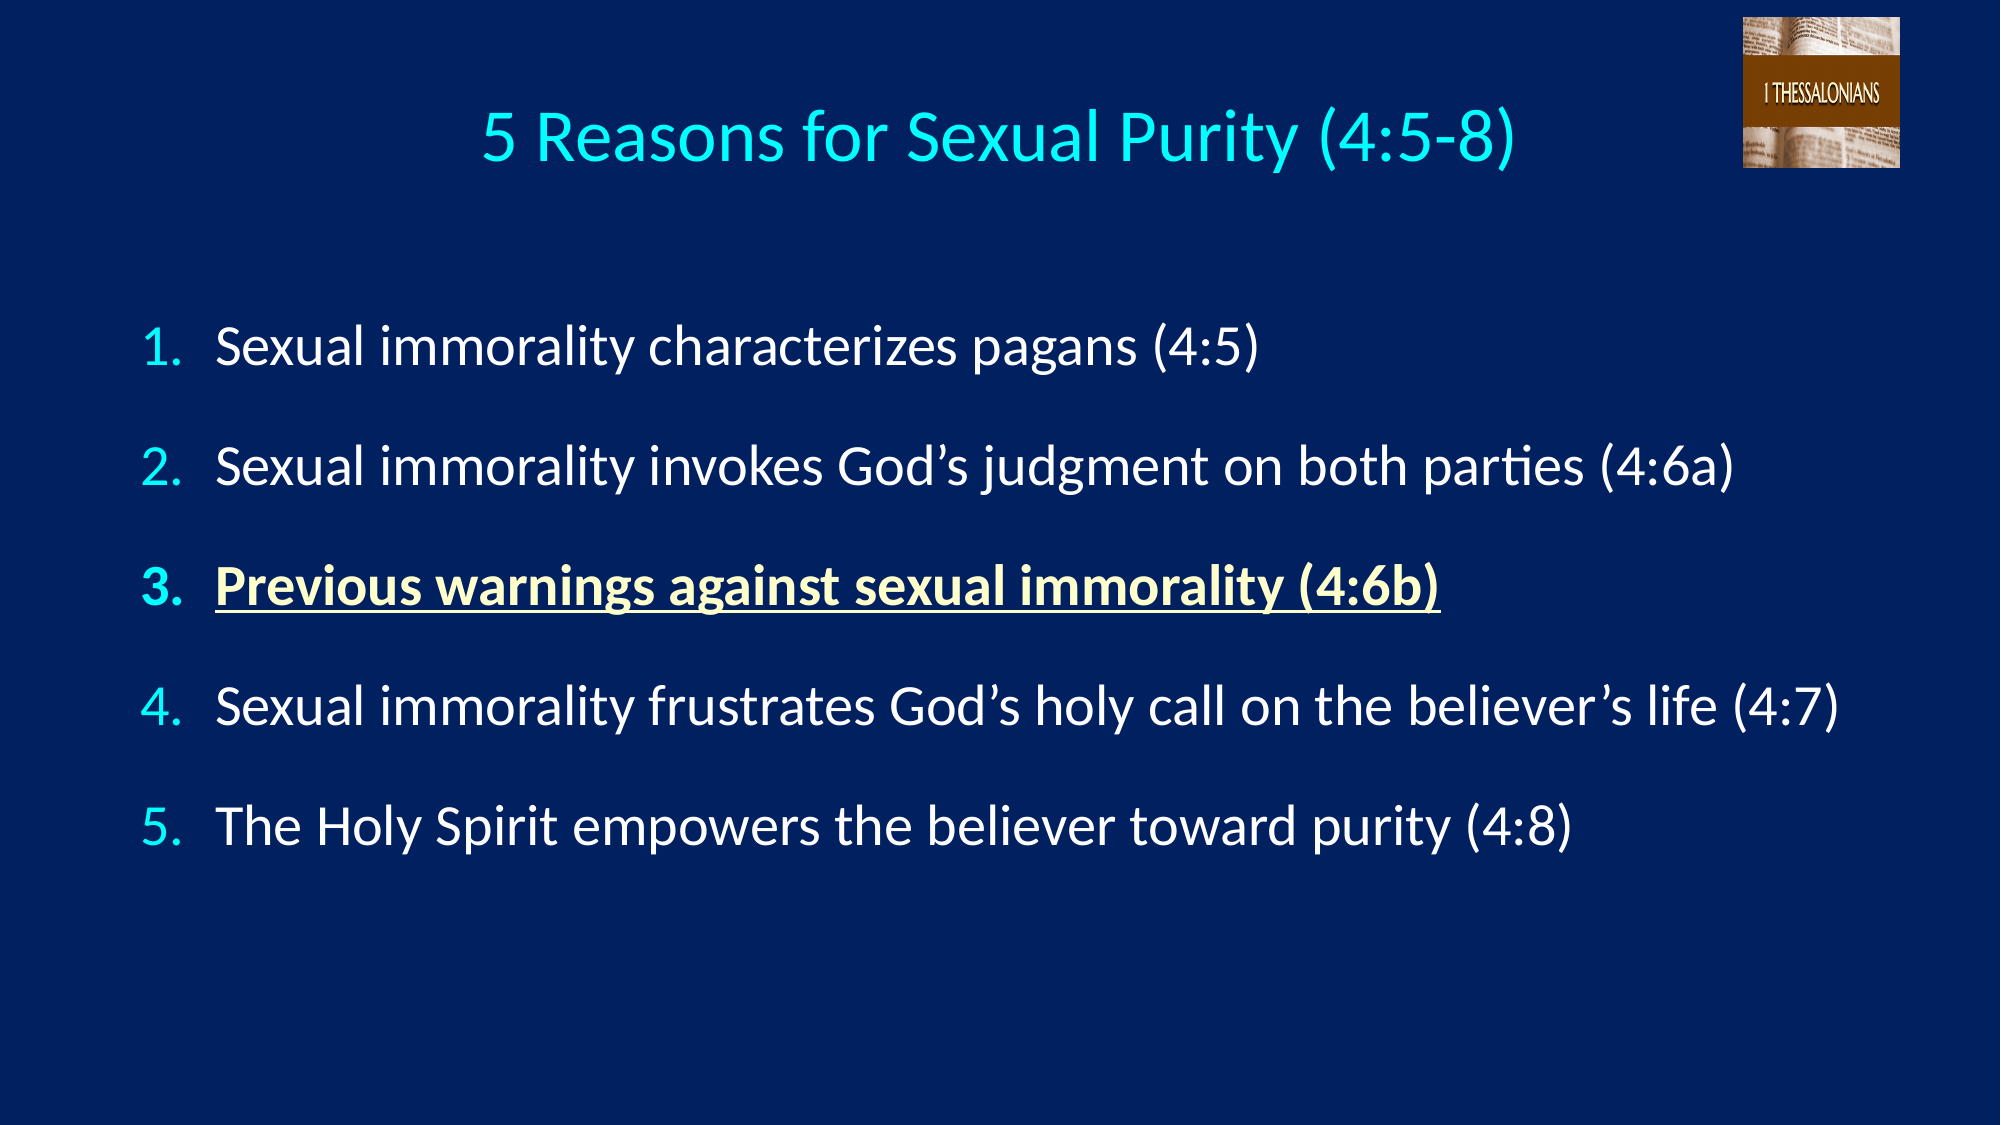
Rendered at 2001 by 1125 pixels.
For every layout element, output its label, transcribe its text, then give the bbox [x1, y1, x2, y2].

picture [1742, 16, 1901, 168]
list Sexual immorality characterizes pagans (4:5) Sexual immorality invokes God’s judgment on both parties (4:6a) Previous warnings against sexual immorality (4:6b) Sexual immorality frustrates God’s holy call on the believer’s life (4:7) The Holy Spirit empowers the believer toward purity (4:8) [124, 299, 1876, 1001]
title 5 Reasons for Sexual Purity (4:5-8) [150, 37, 1850, 225]
